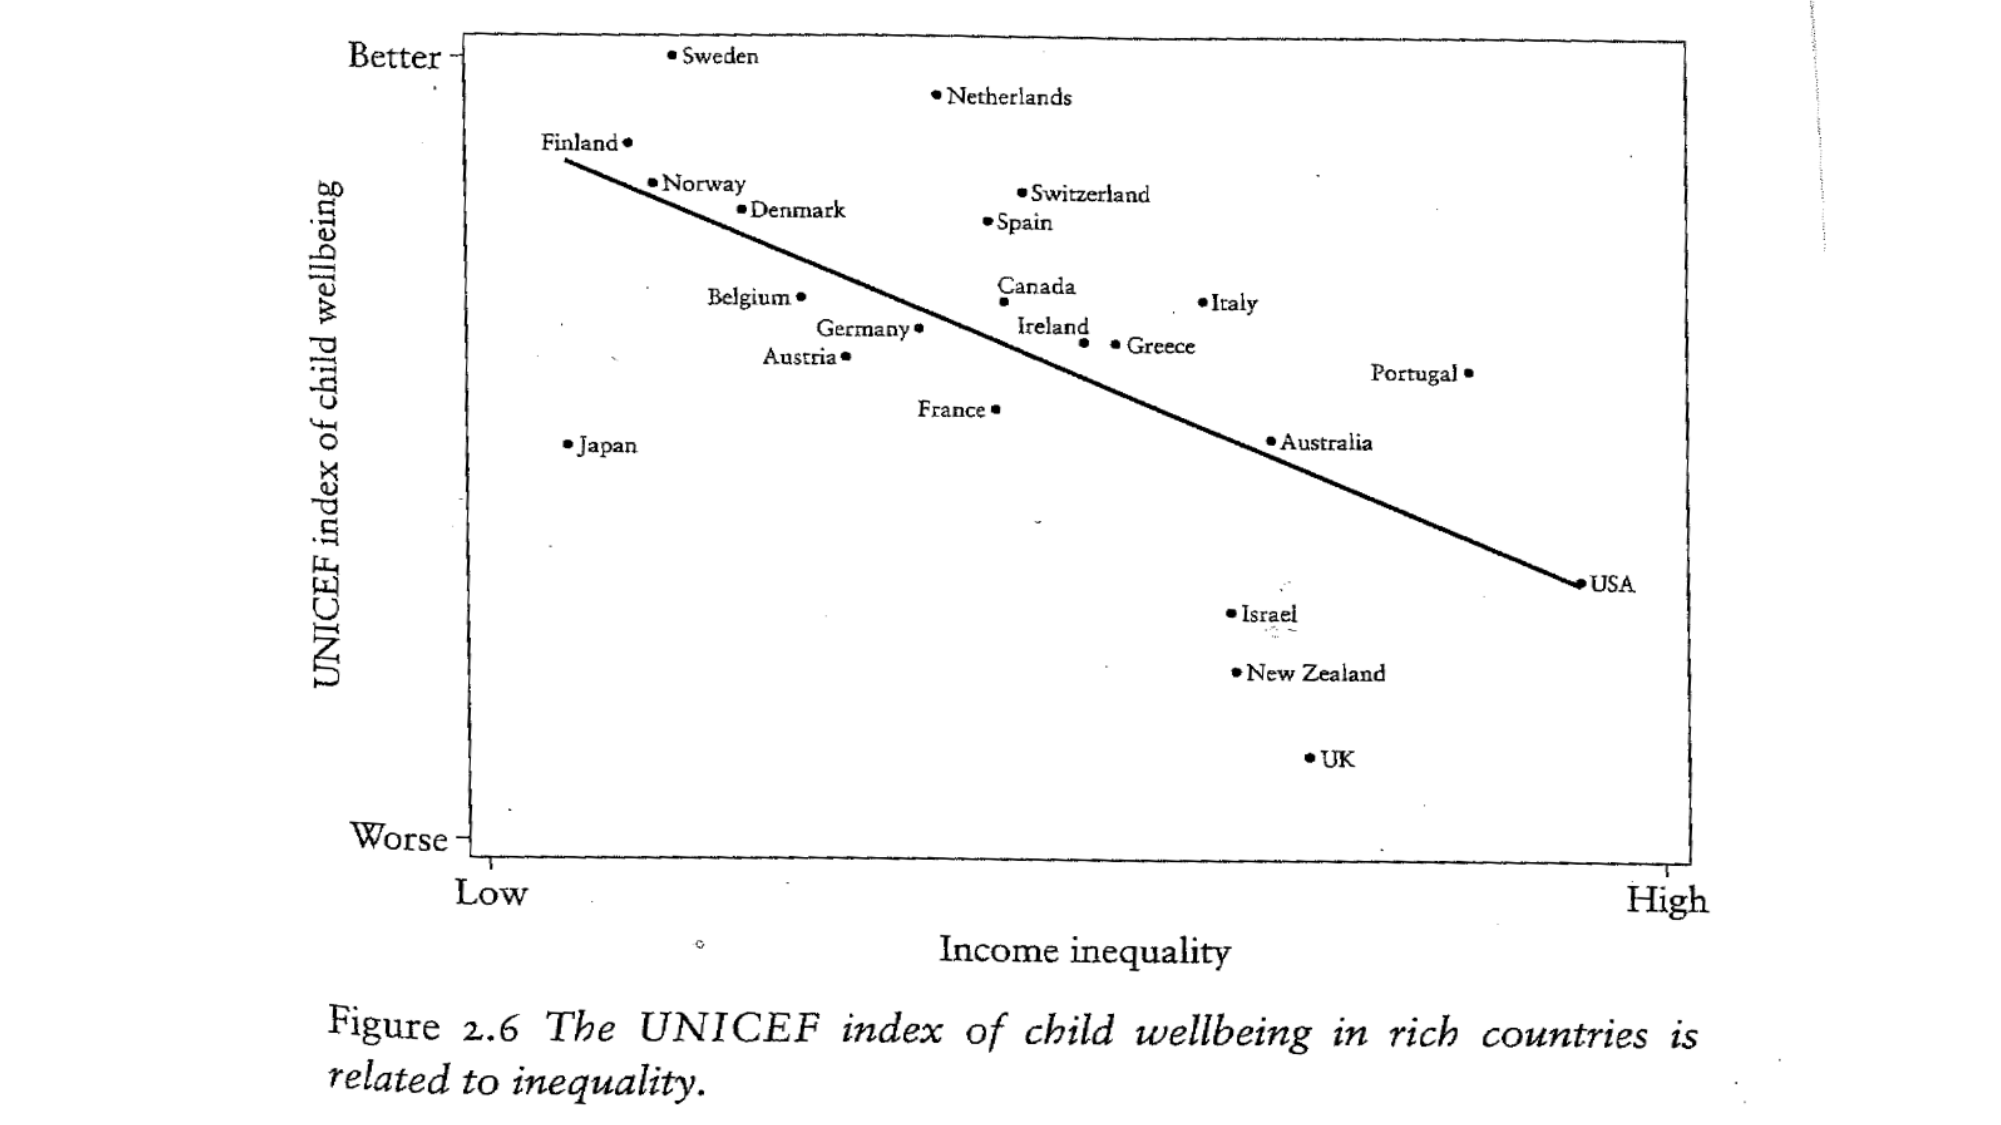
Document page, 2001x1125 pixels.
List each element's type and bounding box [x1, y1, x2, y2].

picture [162, 0, 1837, 1125]
